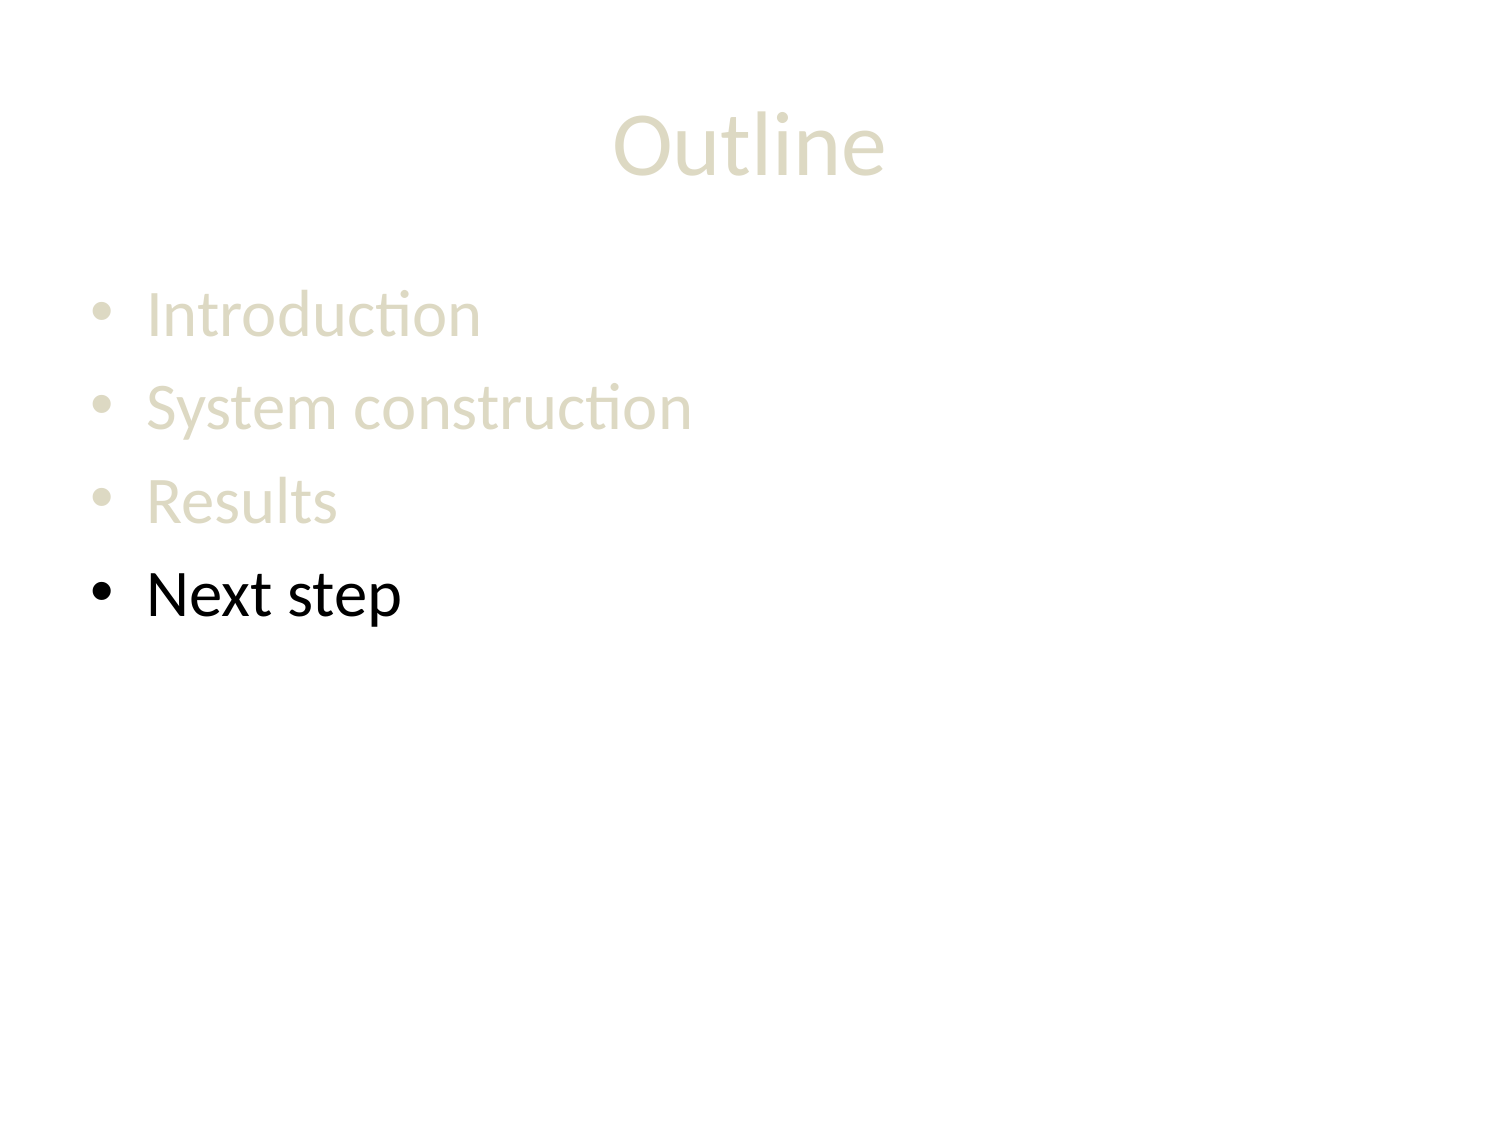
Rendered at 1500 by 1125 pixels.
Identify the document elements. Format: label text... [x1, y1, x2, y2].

list Introduction System construction Results Next step [75, 262, 1425, 1005]
title Outline [75, 45, 1425, 233]
